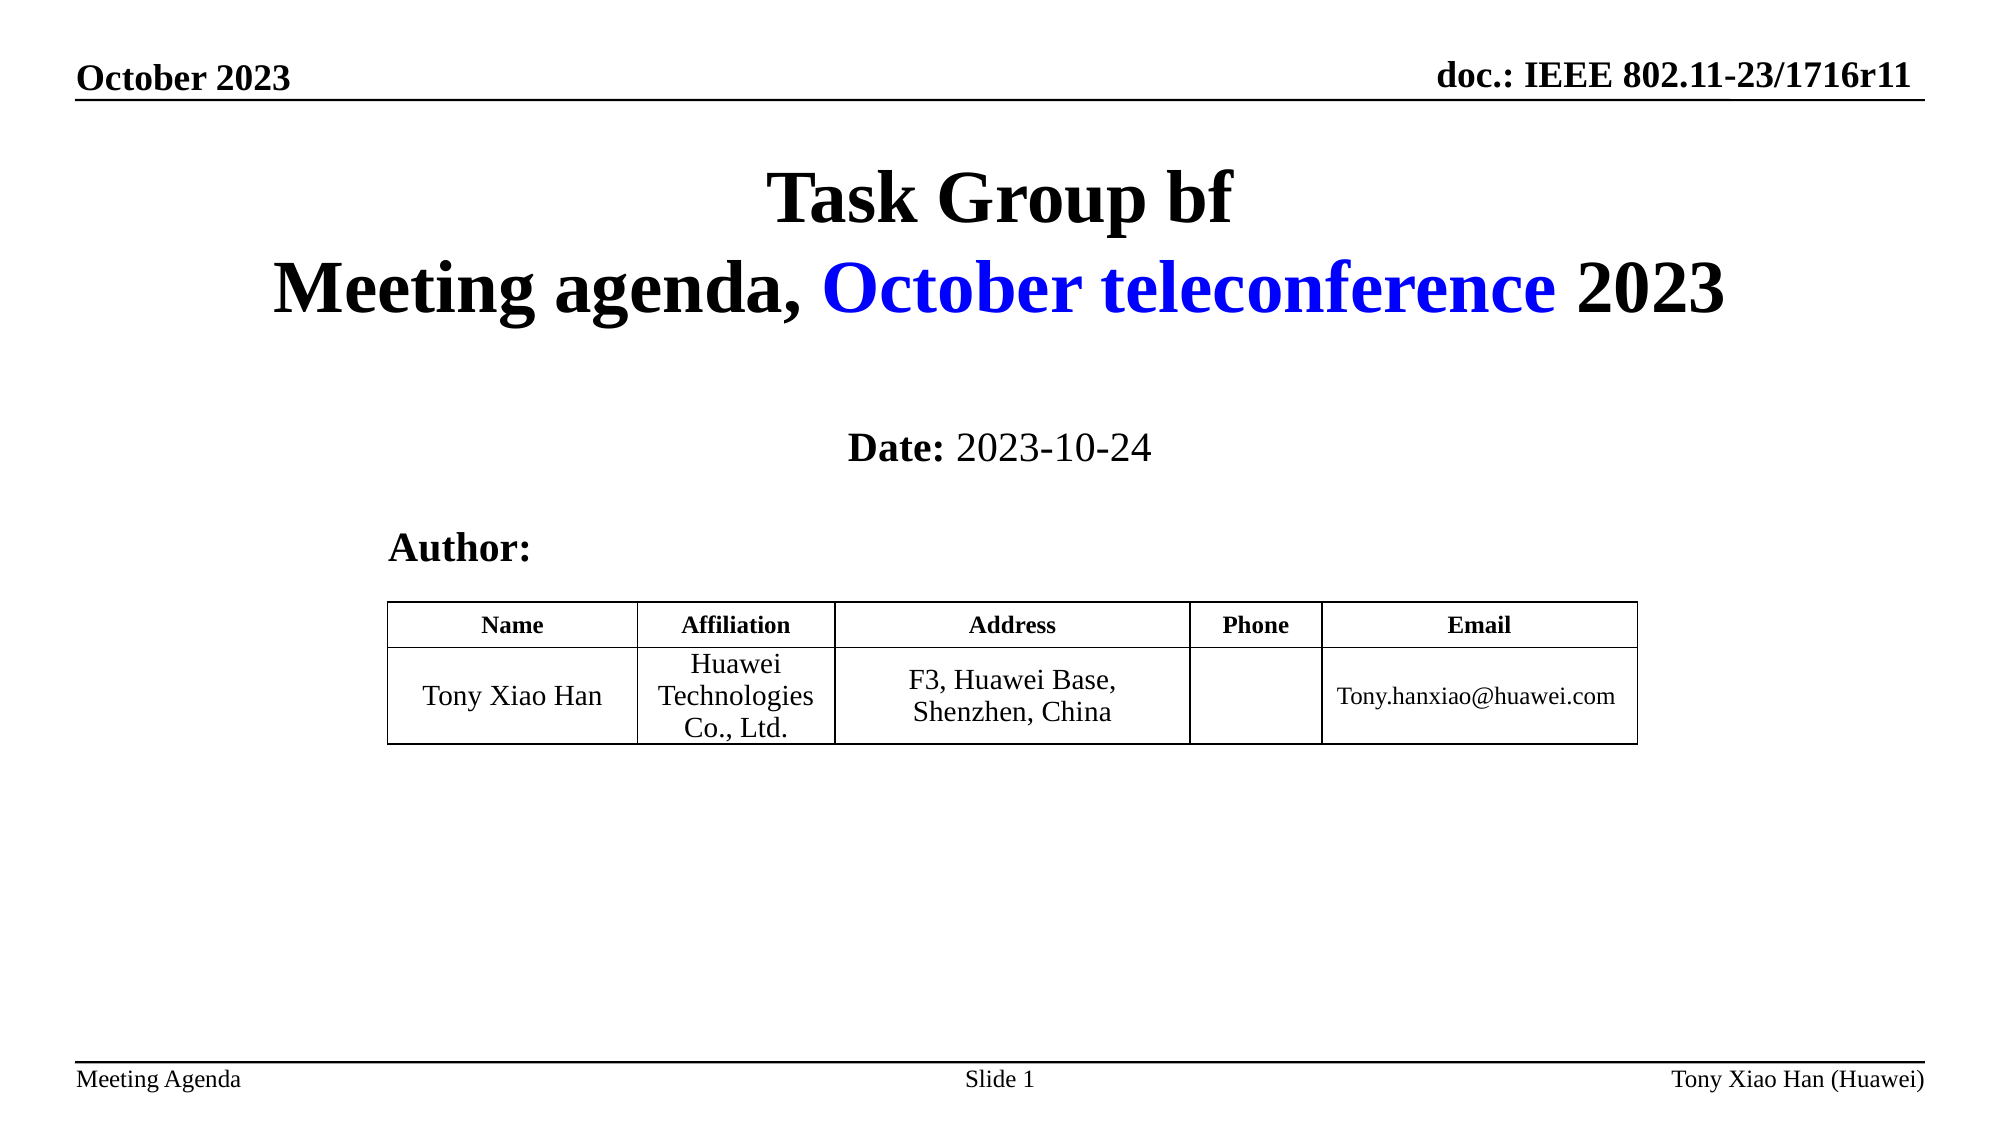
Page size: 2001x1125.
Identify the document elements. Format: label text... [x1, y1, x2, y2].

text_box Author: [362, 512, 600, 575]
table_header Address [836, 603, 1189, 647]
table_header Name [388, 603, 637, 647]
table_cell Huawei Technologies Co., Ltd. [638, 648, 834, 743]
table_cell F3, Huawei Base, Shenzhen, China [836, 648, 1189, 743]
table_header Email [1323, 603, 1637, 647]
list Date: 2023-10-24 [362, 412, 1638, 475]
table_cell [1191, 648, 1321, 743]
title Task Group bf Meeting agenda, October teleconference 2023 [75, 149, 1925, 325]
table_cell Tony.hanxiao@huawei.com [1323, 648, 1637, 743]
table_cell Tony Xiao Han [388, 648, 637, 743]
table_header Affiliation [638, 603, 834, 647]
table_header Phone [1191, 603, 1321, 647]
